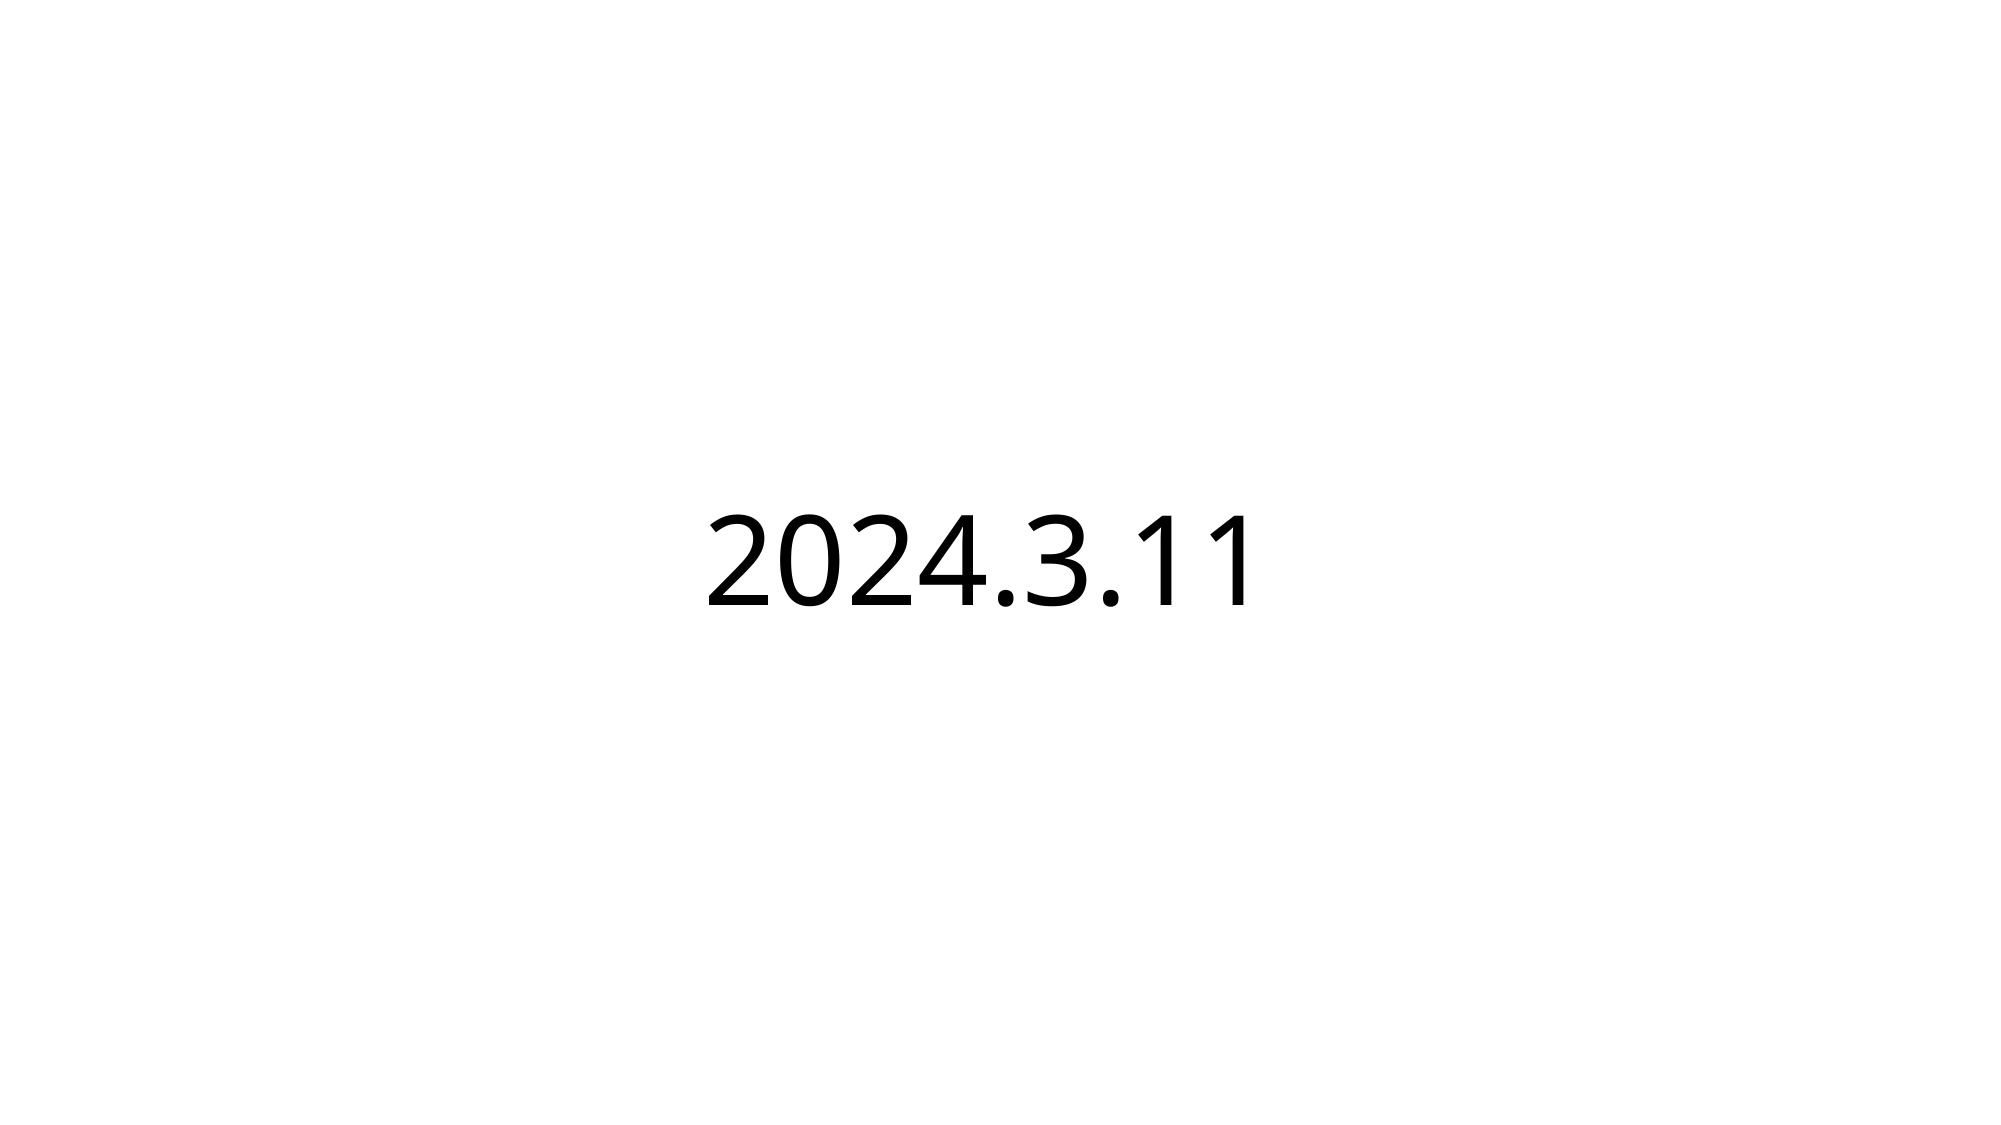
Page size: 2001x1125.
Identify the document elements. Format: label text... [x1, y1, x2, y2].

title 2024.3.11 [236, 248, 1737, 641]
